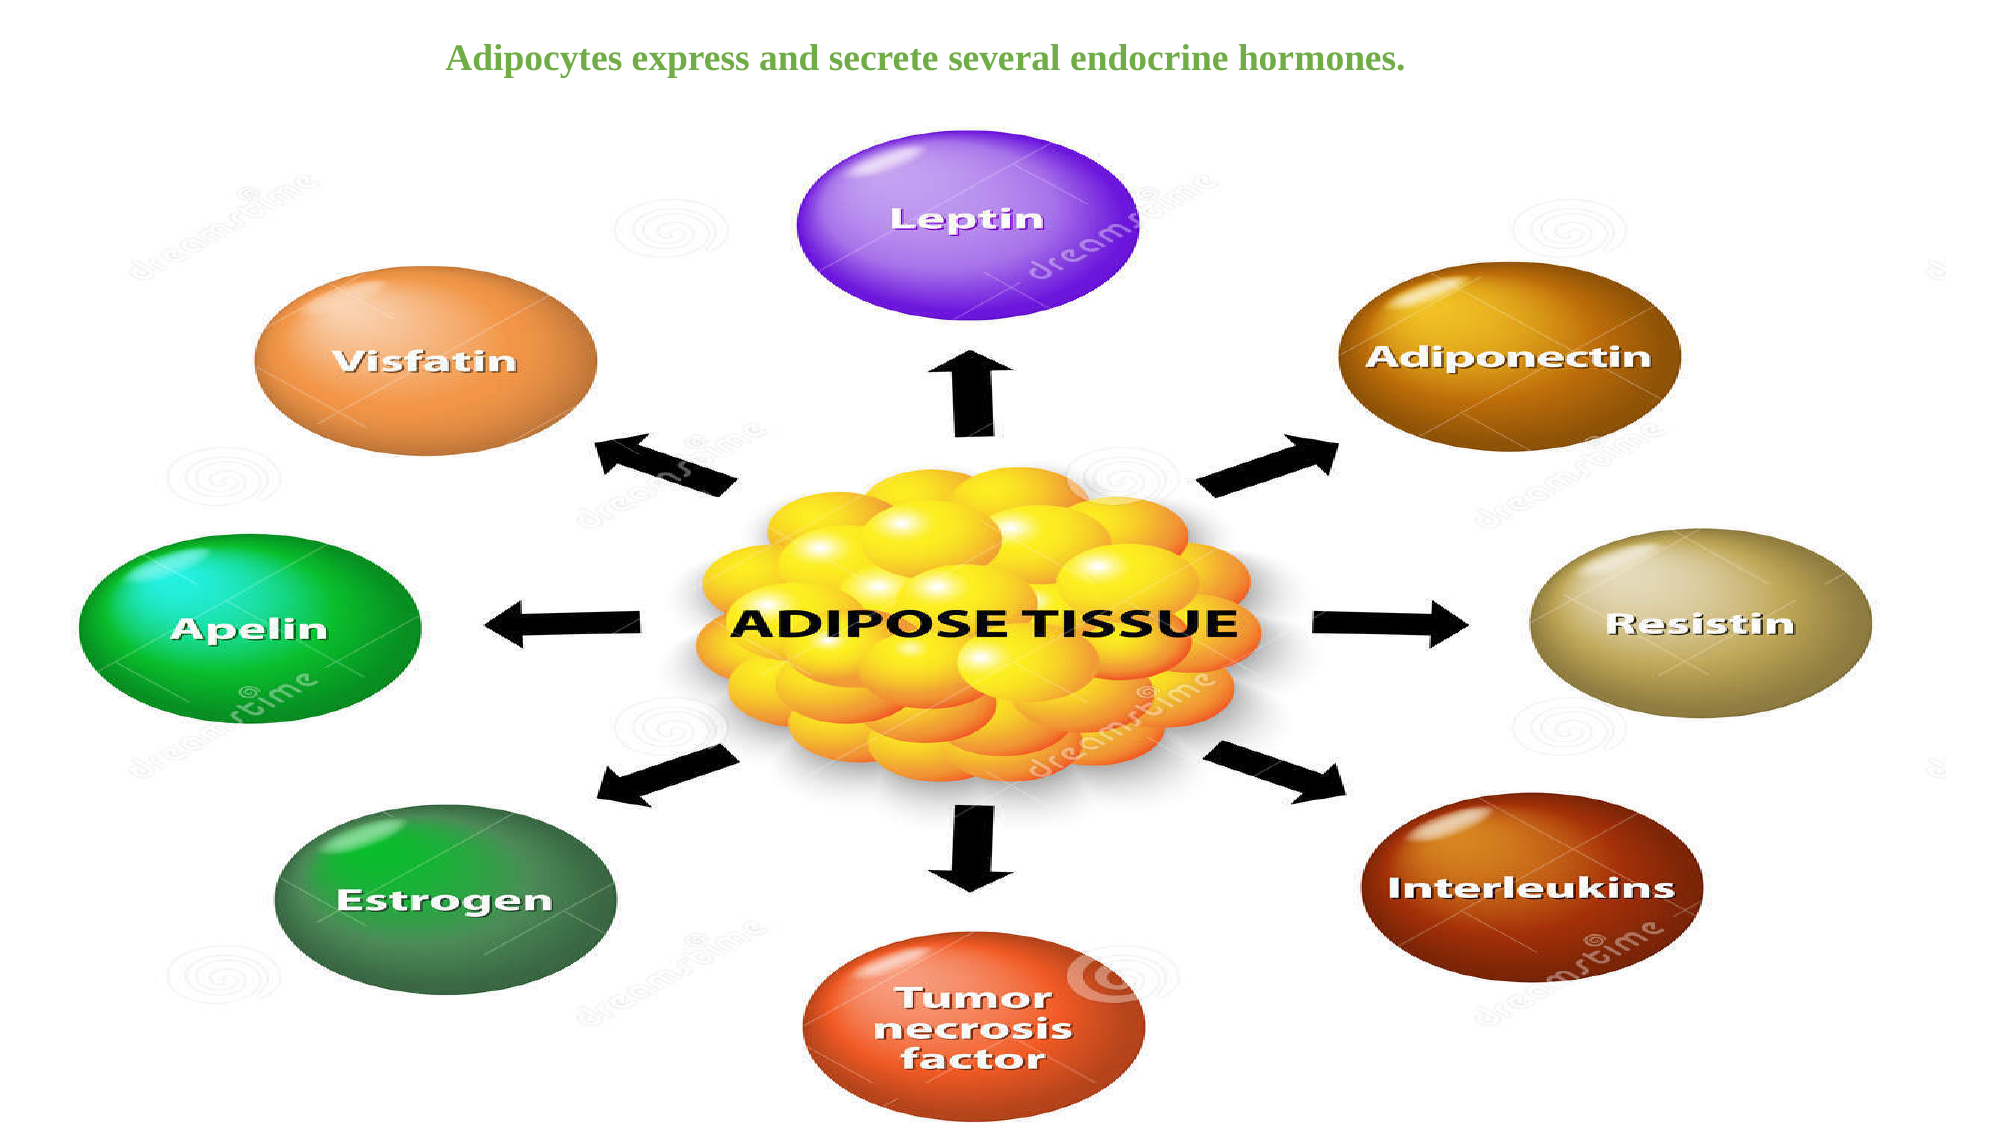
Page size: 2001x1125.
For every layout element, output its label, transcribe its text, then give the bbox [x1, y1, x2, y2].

text_box Adipocytes express and secrete several endocrine hormones. [430, 25, 1422, 86]
picture [0, 86, 1946, 1125]
